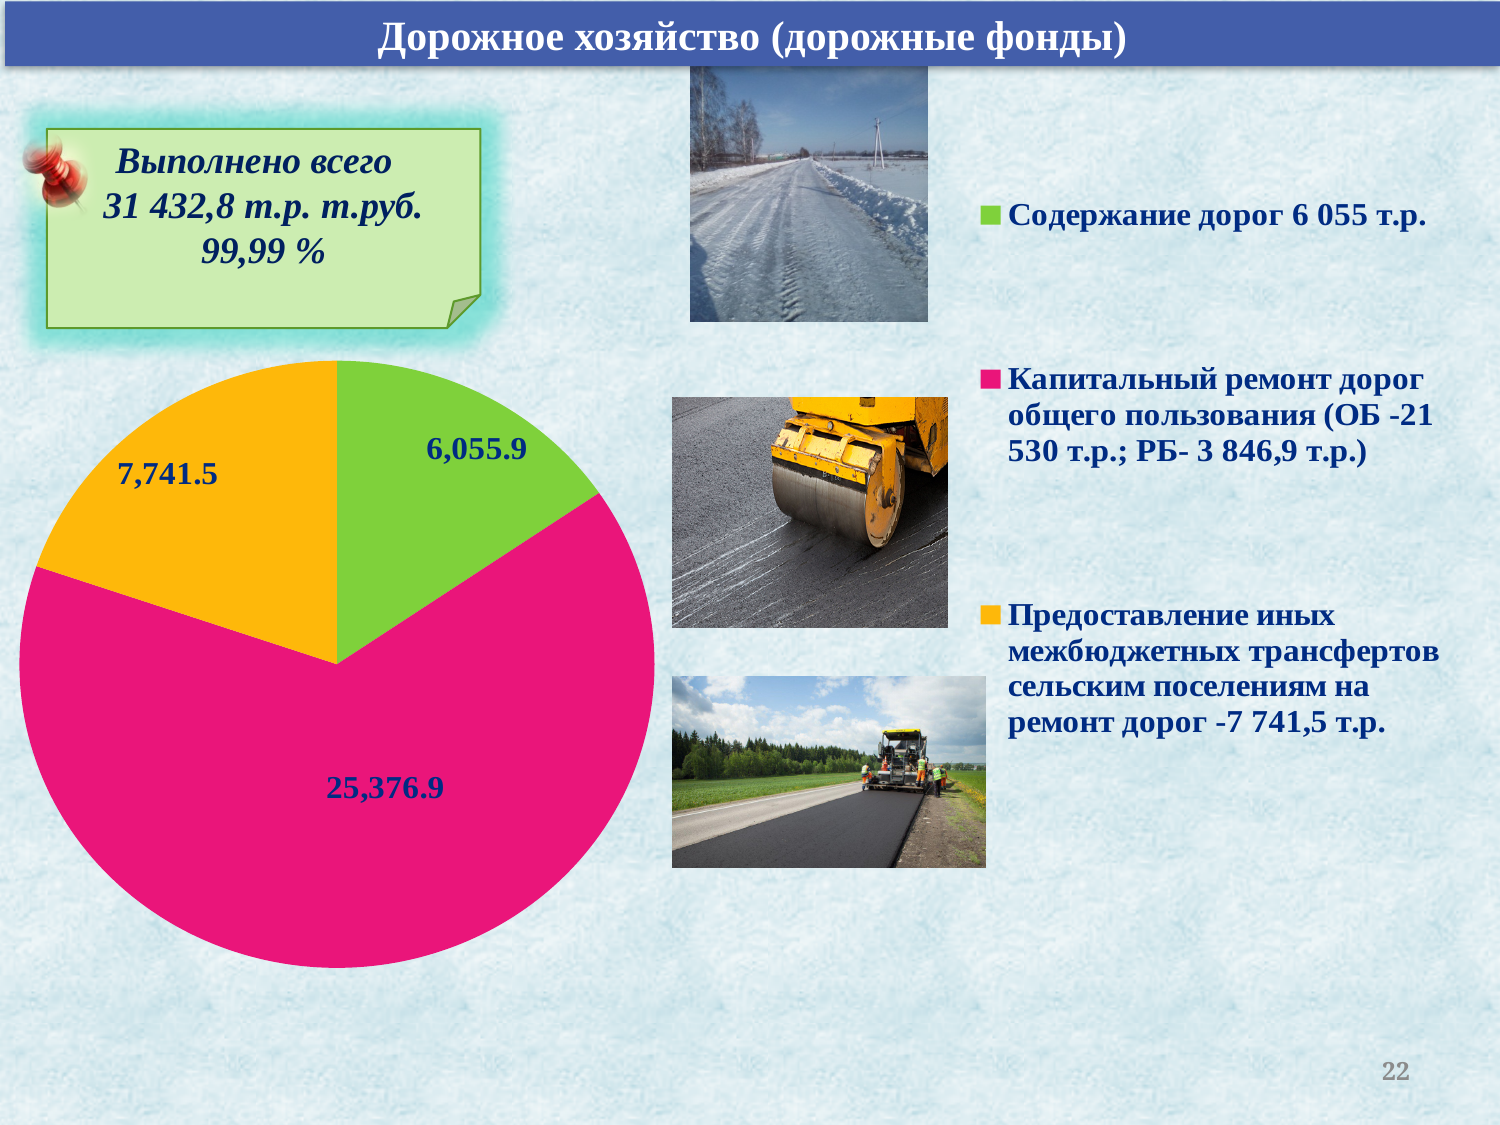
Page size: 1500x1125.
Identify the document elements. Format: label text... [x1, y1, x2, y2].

slide_number 22 [1074, 1042, 1425, 1103]
chart [0, 66, 1500, 1125]
text_box Дорожное хозяйство (дорожные фонды) [4, 1, 1500, 67]
